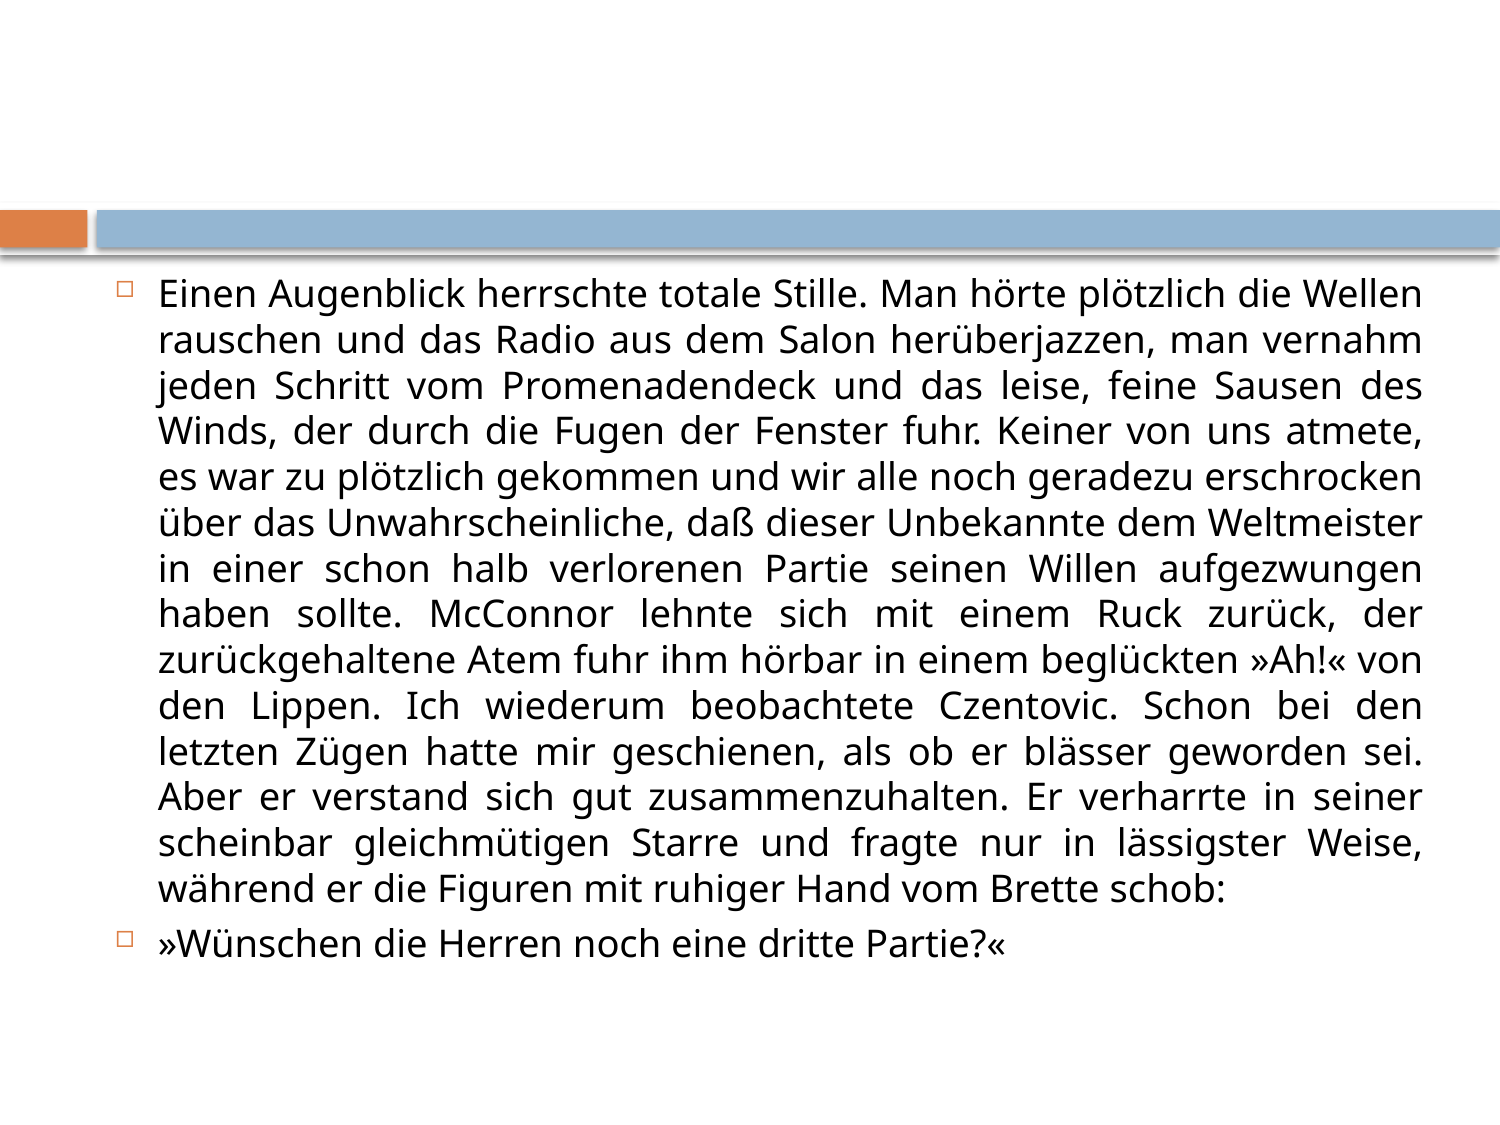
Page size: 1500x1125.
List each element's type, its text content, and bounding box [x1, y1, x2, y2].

list Einen Augenblick herrschte totale Stille. Man hörte plötzlich die Wellen rauschen und das Radio aus dem Salon herüberjazzen, man vernahm jeden Schritt vom Promenadendeck und das leise, feine Sausen des Winds, der durch die Fugen der Fenster fuhr. Keiner von uns atmete, es war zu plötzlich gekommen und wir alle noch geradezu erschrocken über das Unwahrscheinliche, daß dieser Unbekannte dem Weltmeister in einer schon halb verlorenen Partie seinen Willen aufgezwungen haben sollte. McConnor lehnte sich mit einem Ruck zurück, der zurückgehaltene Atem fuhr ihm hörbar in einem beglückten »Ah!« von den Lippen. Ich wiederum beobachtete Czentovic. Schon bei den letzten Zügen hatte mir geschienen, als ob er blässer geworden sei. Aber er verstand sich gut zusammenzuhalten. Er verharrte in seiner scheinbar gleichmütigen Starre und fragte nur in lässigster Weise, während er die Figuren mit ruhiger Hand vom Brette schob: »Wünschen die Herren noch eine dritte Partie?« [100, 262, 1438, 1000]
